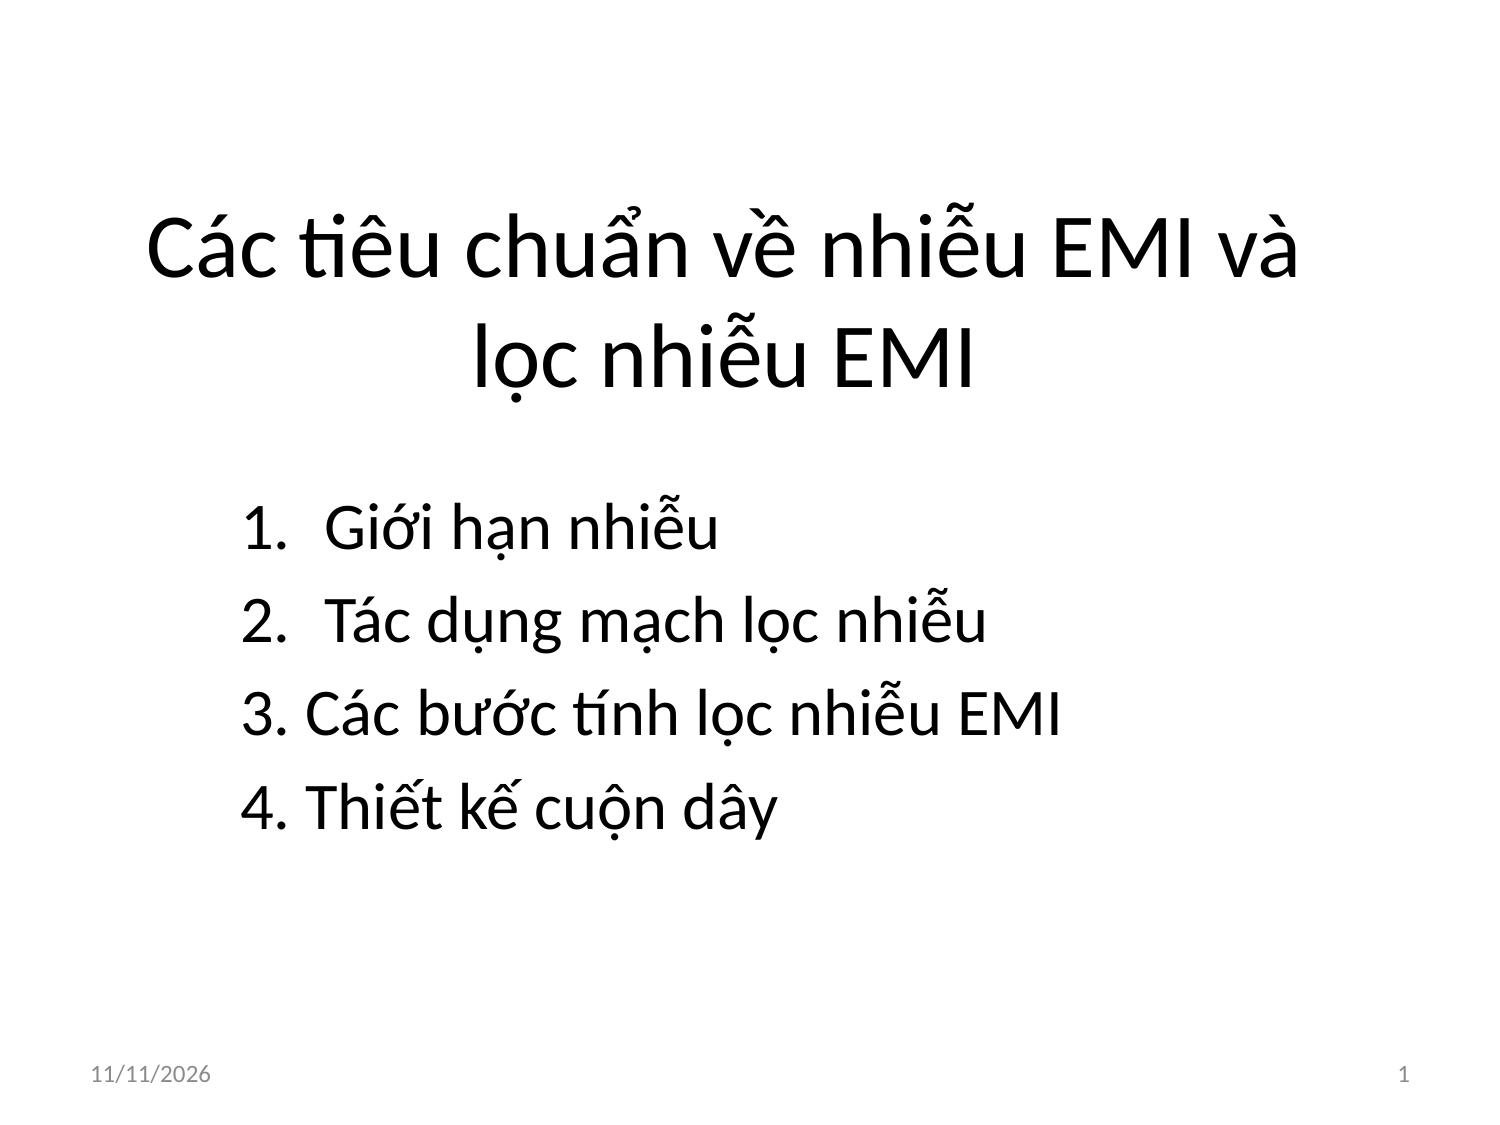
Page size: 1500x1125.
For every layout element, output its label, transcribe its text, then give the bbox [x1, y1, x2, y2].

slide_number 1 [1074, 1042, 1425, 1103]
subtitle Giới hạn nhiễu Tác dụng mạch lọc nhiễu 3. Các bước tính lọc nhiễu EMI 4. Thiết kế cuộn dây [225, 474, 1275, 925]
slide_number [75, 1042, 425, 1103]
title Các tiêu chuẩn về nhiễu EMI và lọc nhiễu EMI [87, 174, 1363, 417]
